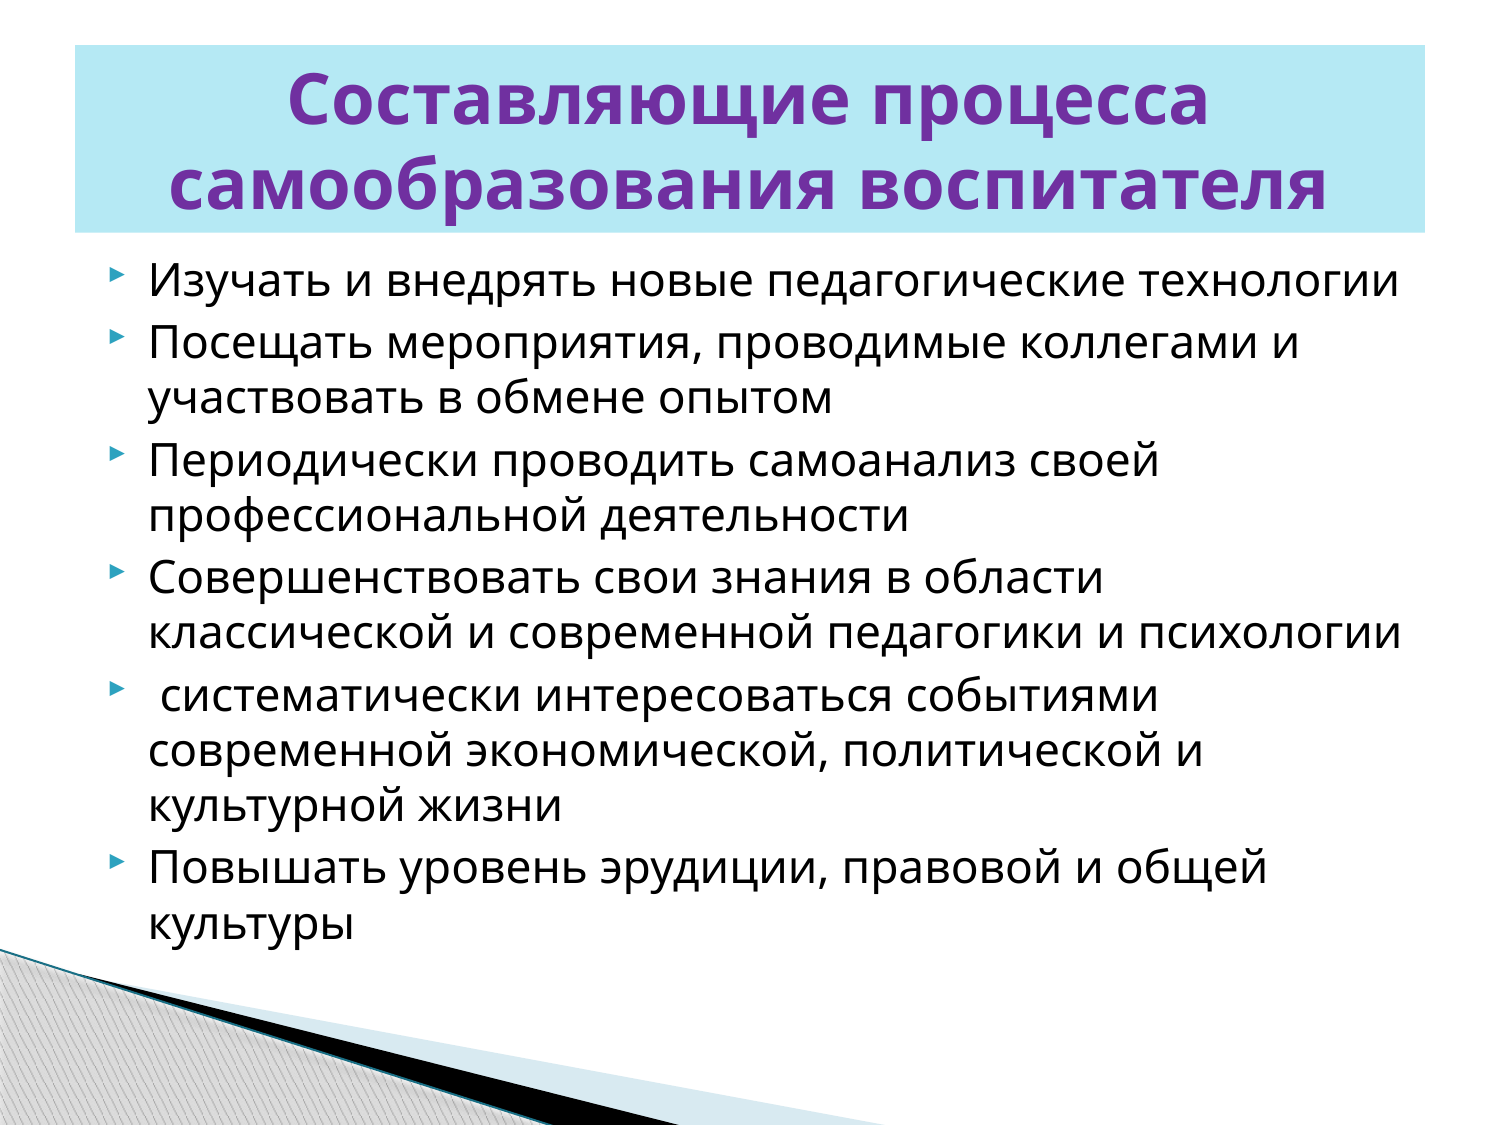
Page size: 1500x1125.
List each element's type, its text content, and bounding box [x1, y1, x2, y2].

title Составляющие процесса самообразования воспитателя [75, 45, 1425, 233]
list Изучать и внедрять новые педагогические технологии Посещать мероприятия, проводимые коллегами и участвовать в обмене опытом Периодически проводить самоанализ своей профессиональной деятельности Совершенствовать свои знания в области классической и современной педагогики и психологии систематически интересоваться событиями современной экономической, политической и культурной жизни Повышать уровень эрудиции, правовой и общей культуры [75, 243, 1425, 986]
